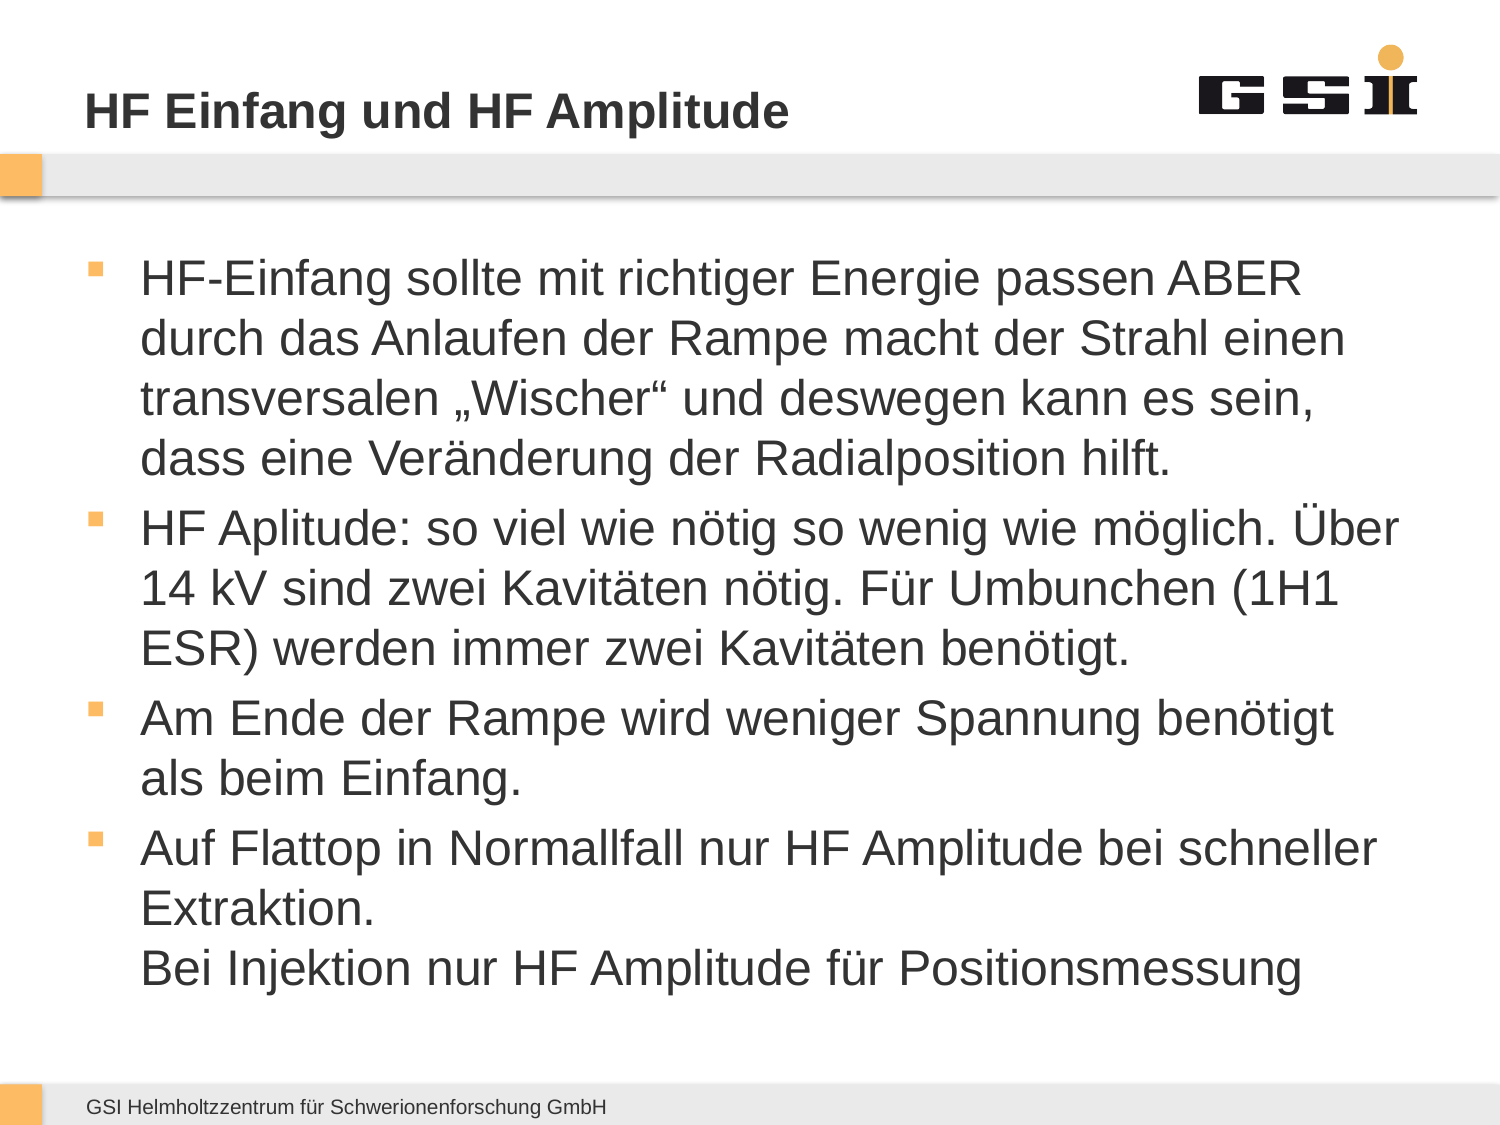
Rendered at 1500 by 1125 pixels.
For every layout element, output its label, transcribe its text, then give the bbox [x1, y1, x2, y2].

list HF-Einfang sollte mit richtiger Energie passen ABER durch das Anlaufen der Rampe macht der Strahl einen transversalen „Wischer“ und deswegen kann es sein, dass eine Veränderung der Radialposition hilft. HF Aplitude: so viel wie nötig so wenig wie möglich. Über 14 kV sind zwei Kavitäten nötig. Für Umbunchen (1H1 ESR) werden immer zwei Kavitäten benötigt. Am Ende der Rampe wird weniger Spannung benötigt als beim Einfang. Auf Flattop in Normallfall nur HF Amplitude bei schneller Extraktion. Bei Injektion nur HF Amplitude für Positionsmessung [69, 237, 1417, 1043]
picture [1198, 42, 1419, 117]
title HF Einfang und HF Amplitude [69, 16, 1198, 146]
